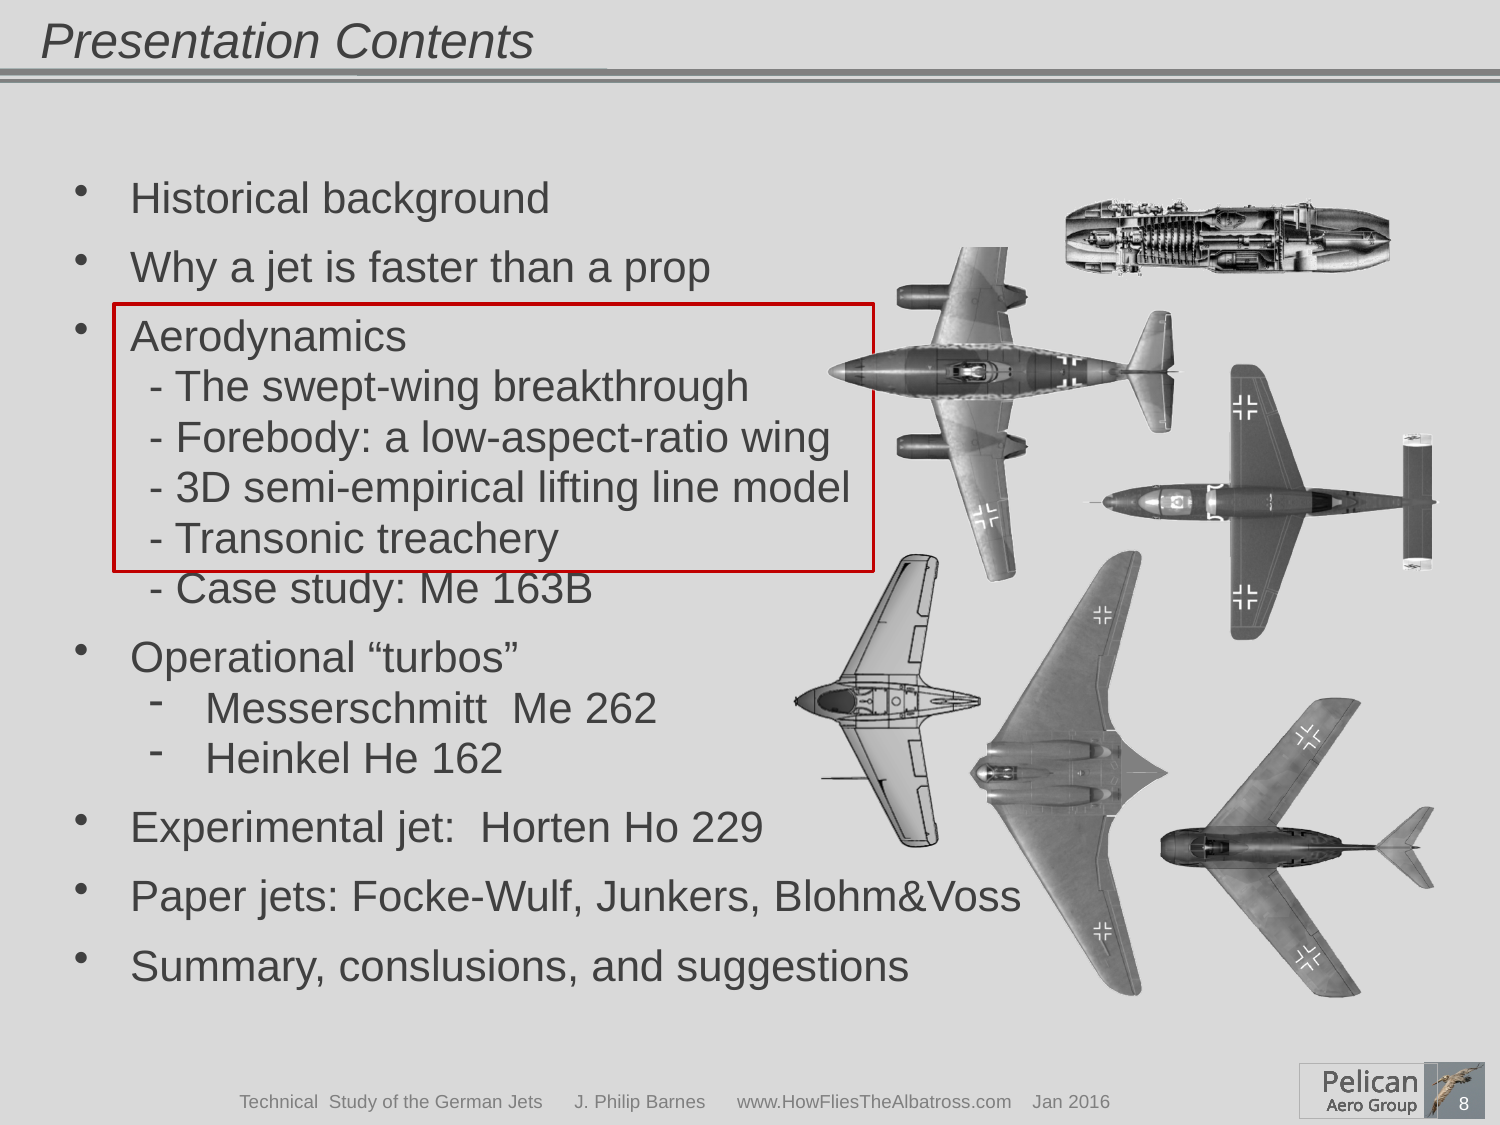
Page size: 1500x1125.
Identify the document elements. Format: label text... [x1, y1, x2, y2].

picture [1151, 690, 1443, 1003]
picture [1424, 1062, 1485, 1119]
text_box [113, 303, 823, 572]
picture [1424, 1064, 1437, 1118]
title Presentation Contents [25, 0, 1301, 79]
picture [787, 191, 1444, 851]
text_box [954, 544, 1182, 1002]
text_box Historical background Why a jet is faster than a prop Aerodynamics - The swept-wing breakthrough - Forebody: a low-aspect-ratio wing - 3D semi-empirical lifting line model - Transonic treachery - Case study: Me 163B Operational “turbos” Messerschmitt Me 262 Heinkel He 162 Experimental jet: Horten Ho 229 Paper jets: Focke-Wulf, Junkers, Blohm&Voss Summary, conslusions, and suggestions [59, 161, 1120, 1048]
